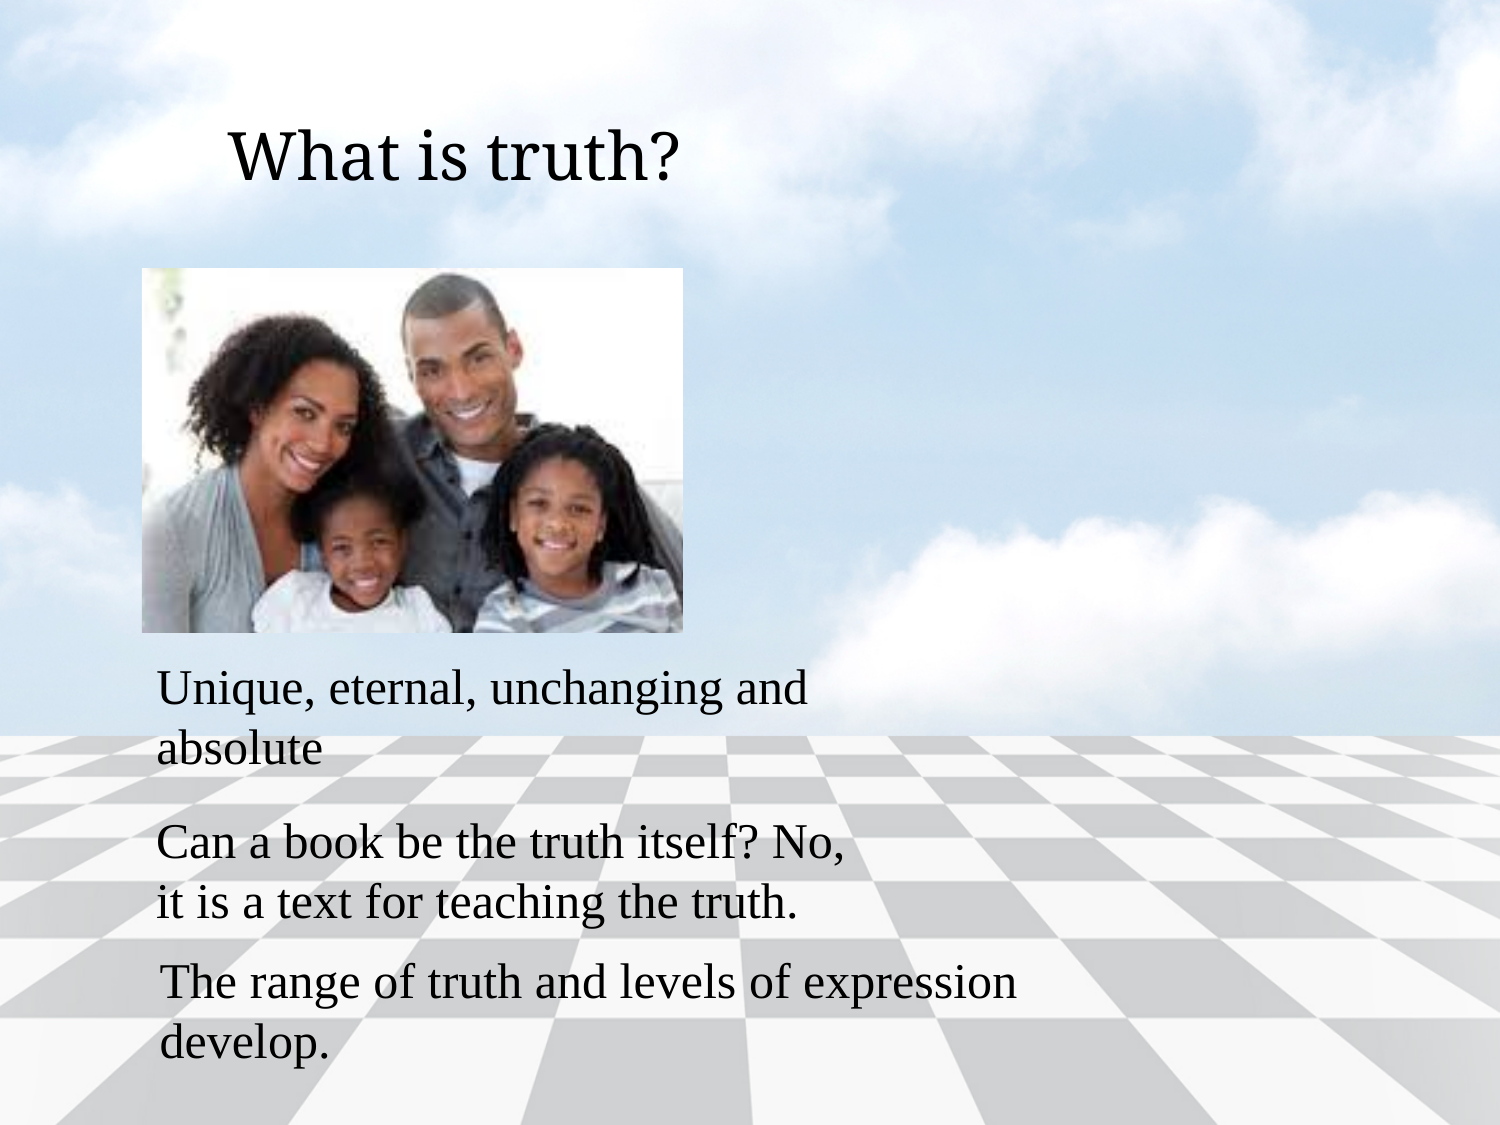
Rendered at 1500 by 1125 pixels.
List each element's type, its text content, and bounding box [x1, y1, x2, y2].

text_box Unique, eternal, unchanging and absolute [141, 647, 923, 783]
picture [0, 0, 1500, 1125]
text_box Can a book be the truth itself? No, it is a text for teaching the truth. [141, 801, 873, 937]
text_box What is truth? [212, 106, 898, 202]
text_box The range of truth and levels of expression develop. [144, 941, 1116, 1076]
